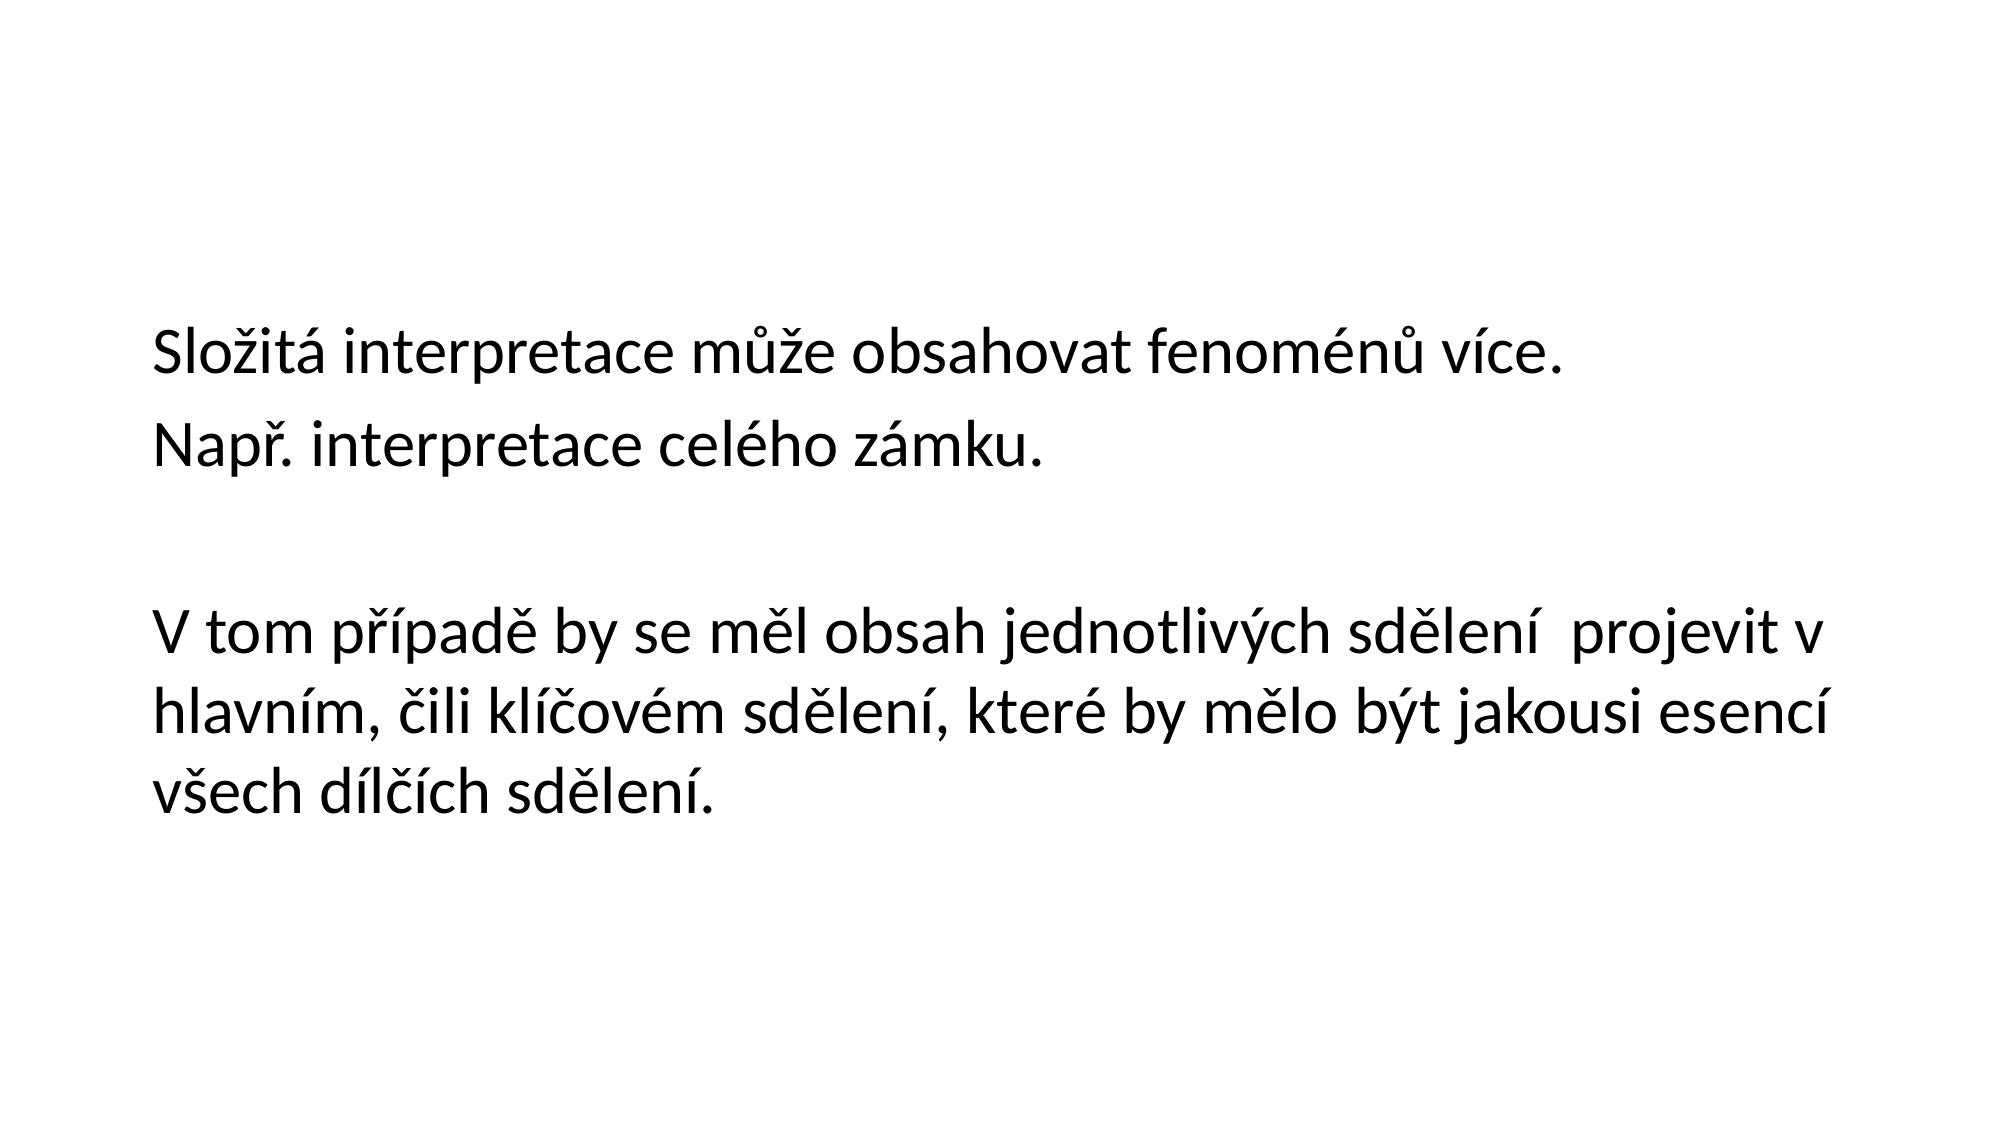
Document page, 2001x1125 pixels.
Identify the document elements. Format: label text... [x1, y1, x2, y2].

list Složitá interpretace může obsahovat fenoménů více. Např. interpretace celého zámku. V tom případě by se měl obsah jednotlivých sdělení projevit v hlavním, čili klíčovém sdělení, které by mělo být jakousi esencí všech dílčích sdělení. [137, 299, 1863, 1014]
